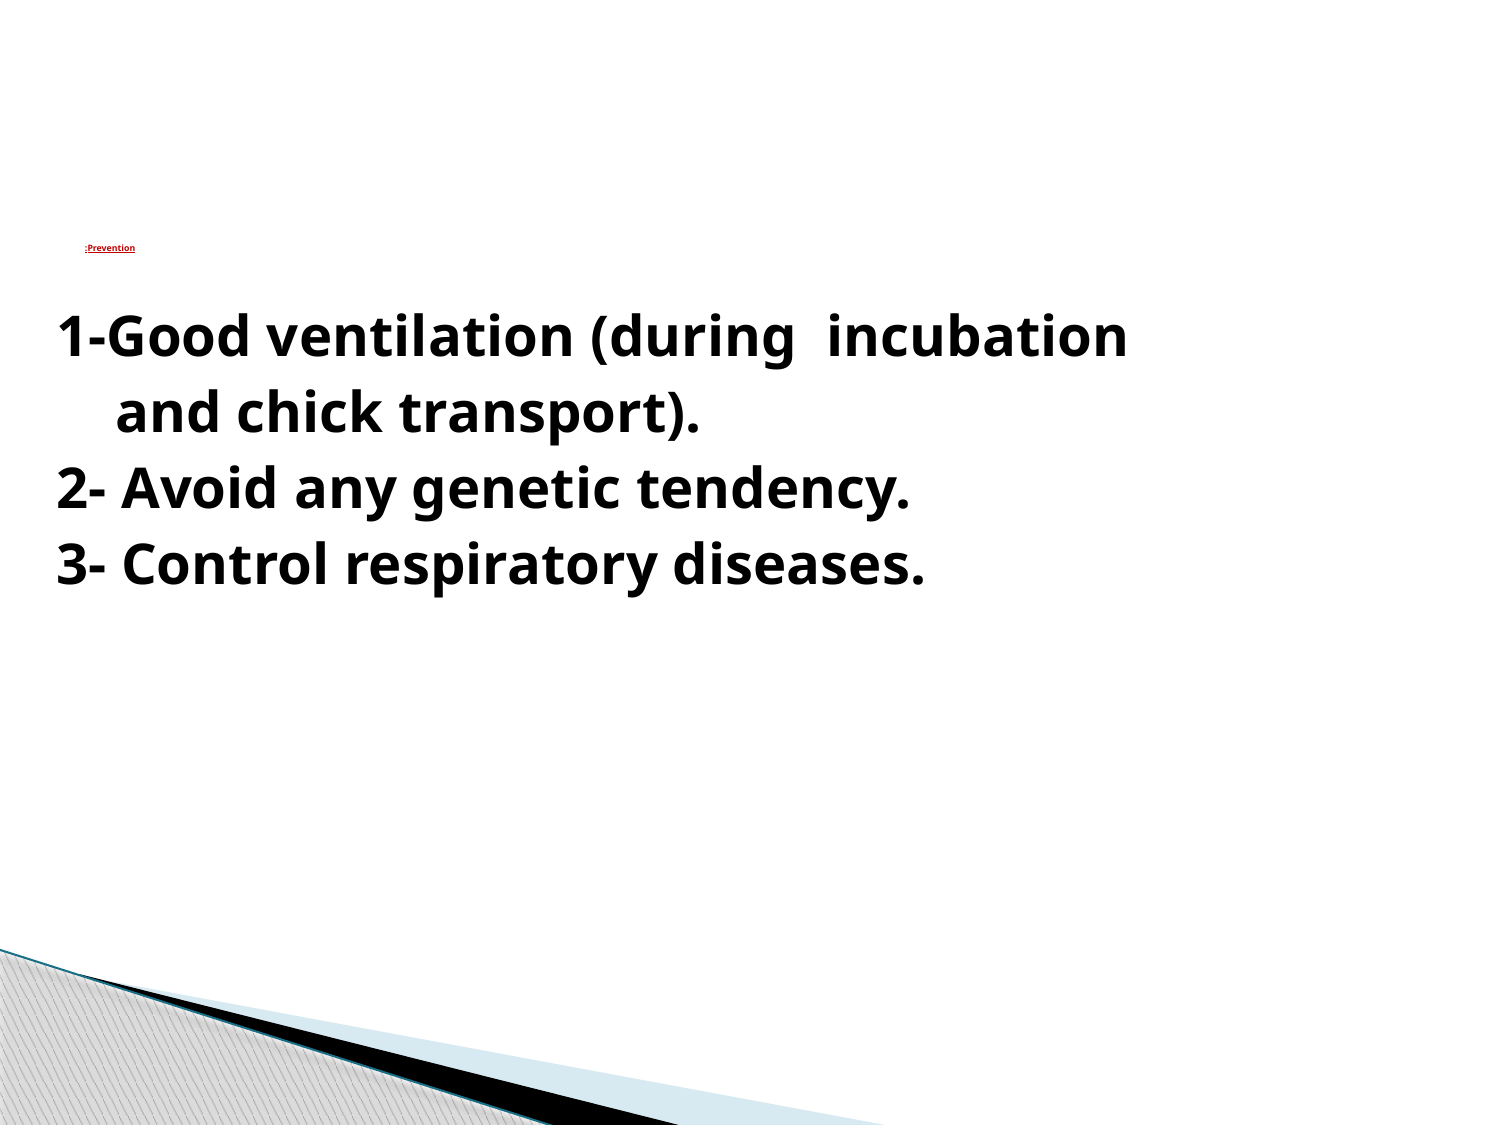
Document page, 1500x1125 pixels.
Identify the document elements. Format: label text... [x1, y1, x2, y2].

list 1-Good ventilation (during incubation and chick transport). 2- Avoid any genetic tendency. 3- Control respiratory diseases. [23, 292, 1425, 986]
title :Prevention [70, 234, 1421, 270]
